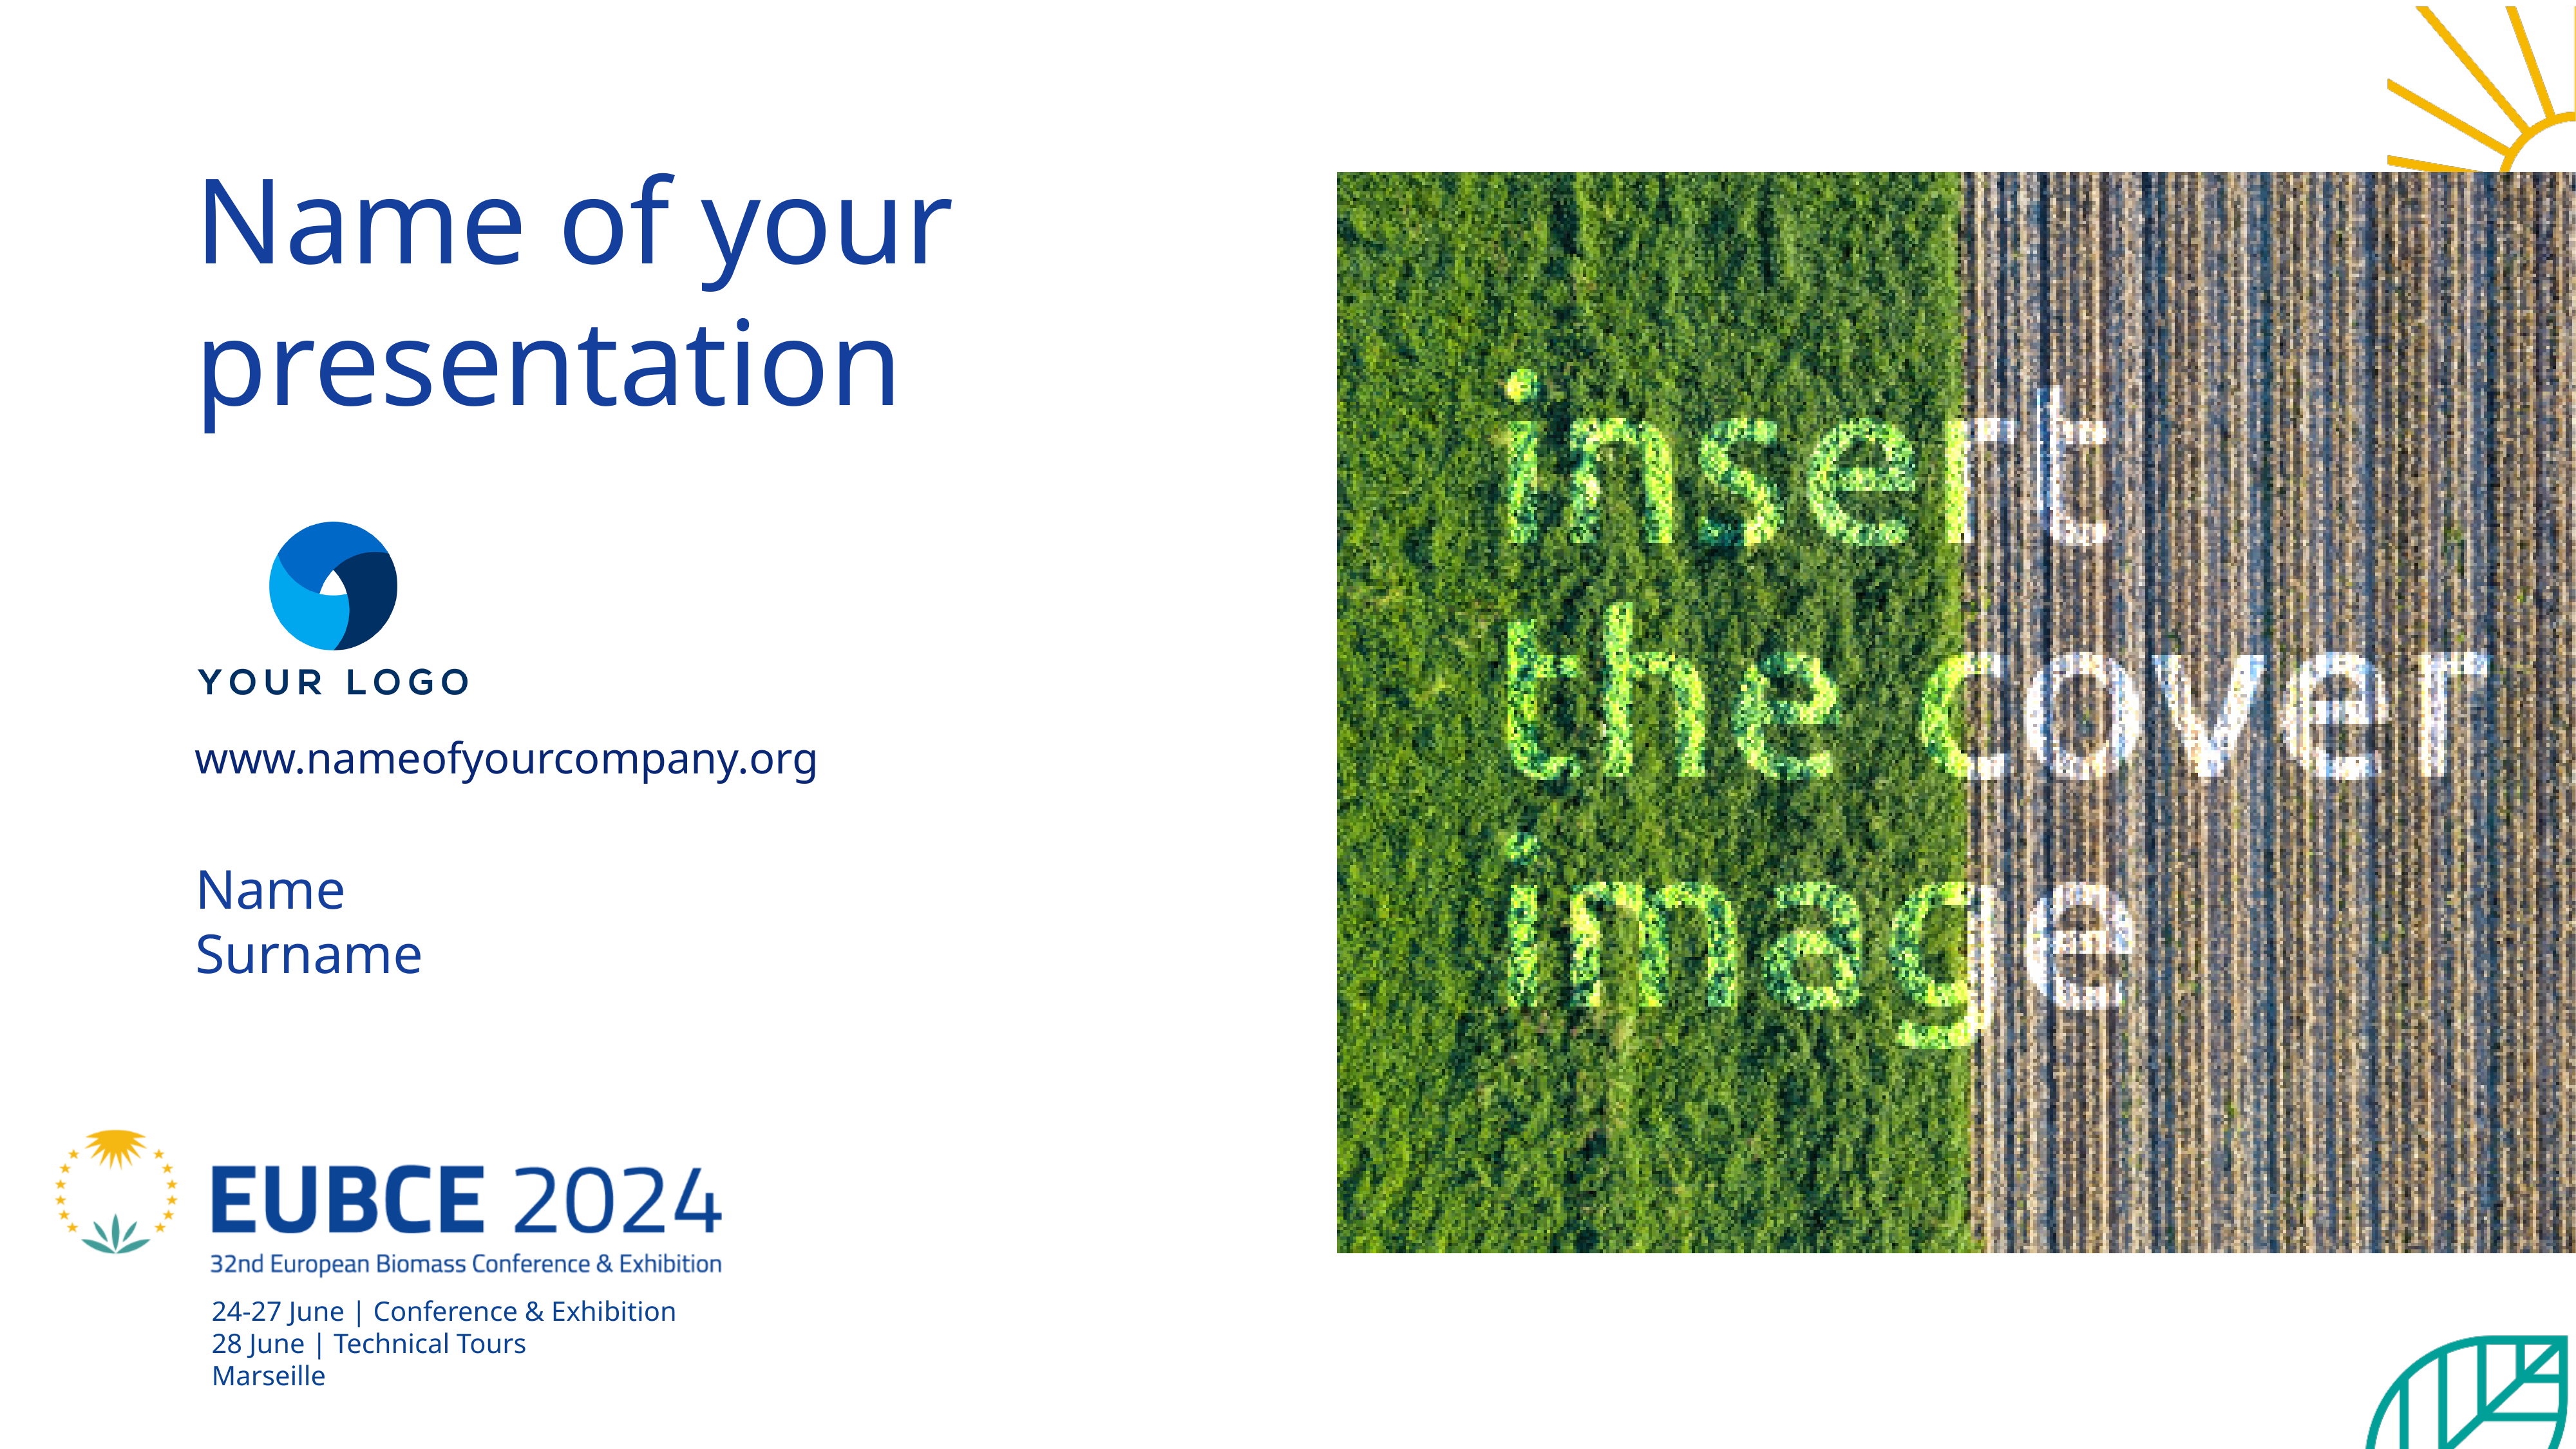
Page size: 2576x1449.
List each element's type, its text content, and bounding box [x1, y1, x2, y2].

text_box www.nameofyourcompany.org [185, 726, 879, 788]
text_box Name Surname [185, 850, 990, 989]
picture [55, 1130, 722, 1282]
picture [1337, 0, 2576, 1449]
picture [185, 509, 477, 723]
text_box Name of your presentation [185, 140, 1005, 434]
